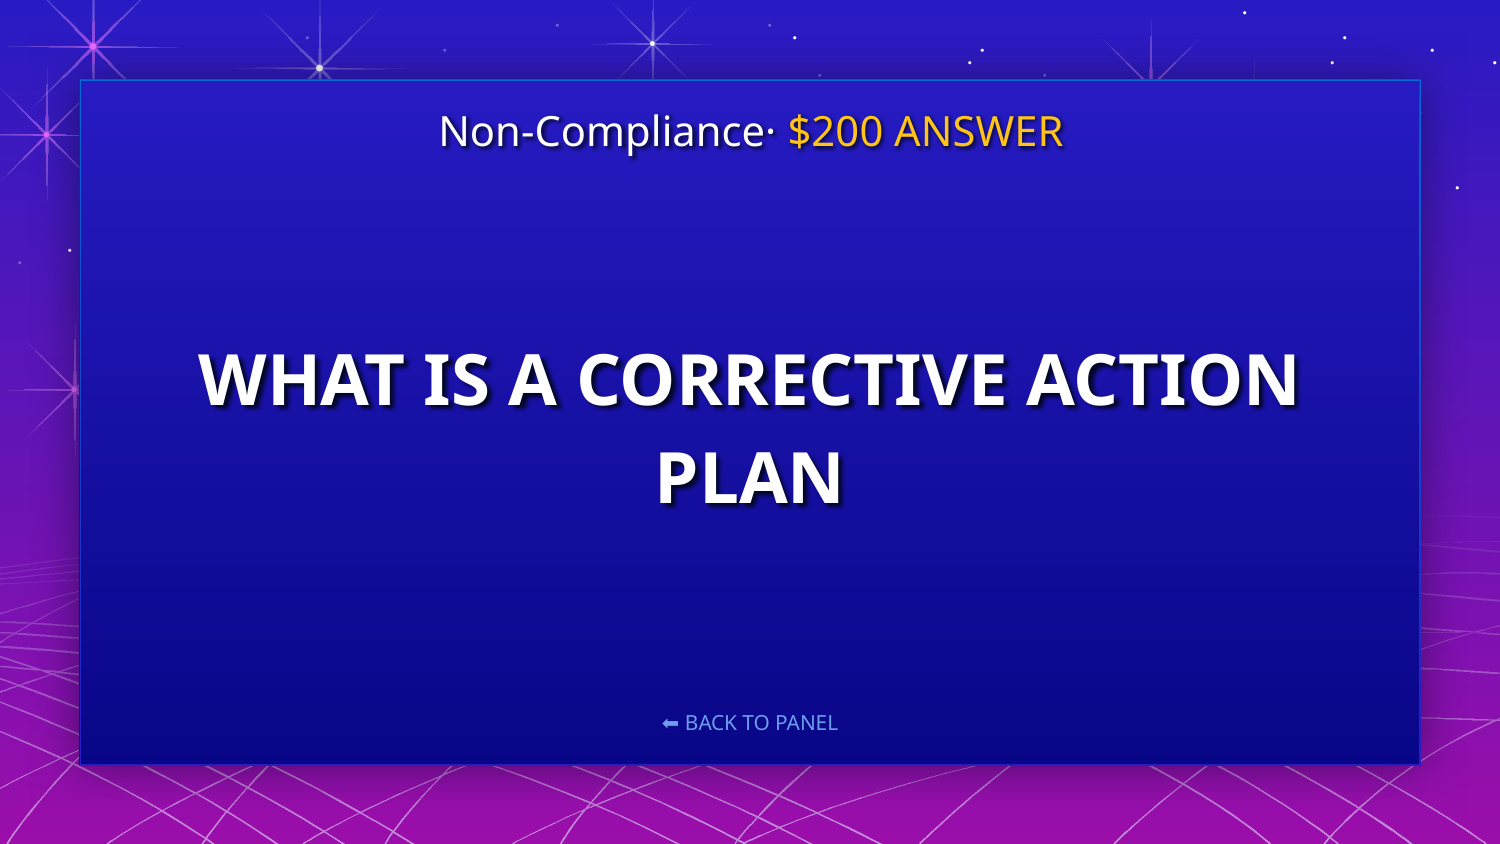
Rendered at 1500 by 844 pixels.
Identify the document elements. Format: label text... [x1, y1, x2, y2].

title WHAT IS A CORRECTIVE ACTION PLAN [169, 158, 1331, 682]
subtitle Non-Compliance· $200 ANSWER [170, 105, 1332, 178]
